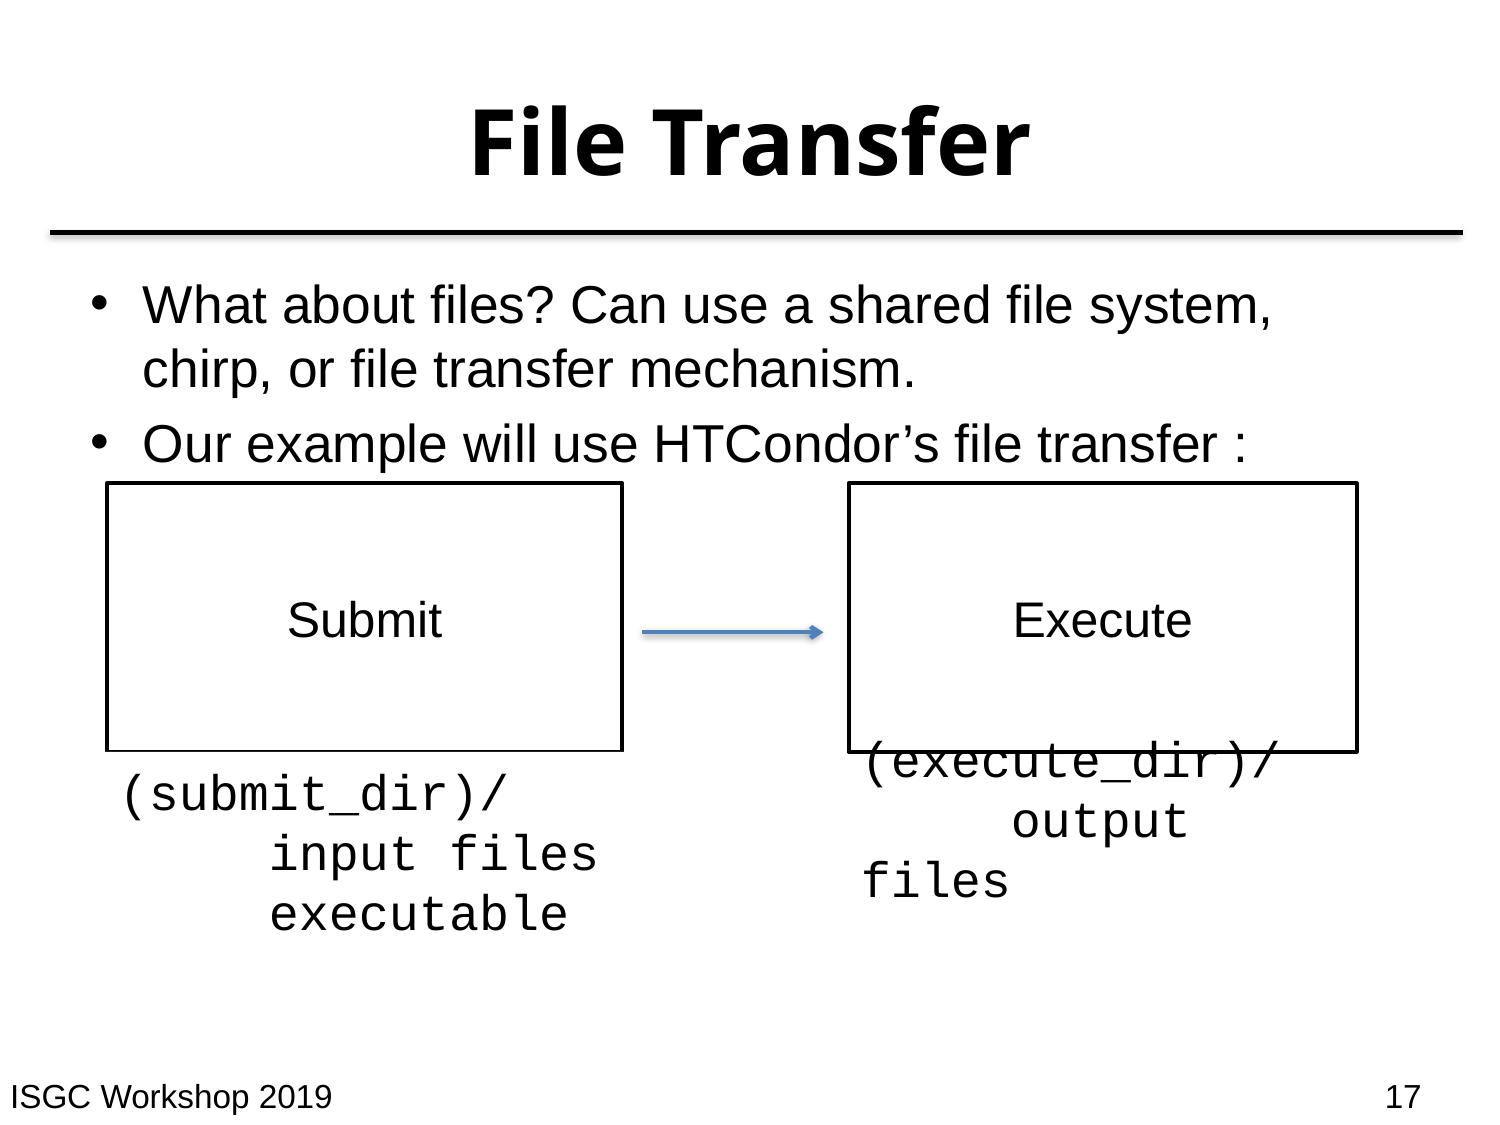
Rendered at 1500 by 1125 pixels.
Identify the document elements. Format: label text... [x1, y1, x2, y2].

text_box (execute_dir)/ output files [844, 754, 1356, 1016]
text_box Execute [847, 481, 1359, 754]
title File Transfer [75, 45, 1425, 233]
list What about files? Can use a shared file system, chirp, or file transfer mechanism. Our example will use HTCondor’s file transfer : [75, 262, 1425, 484]
text_box (submit_dir)/ input files executable [102, 750, 711, 1011]
text_box Submit [105, 481, 624, 750]
